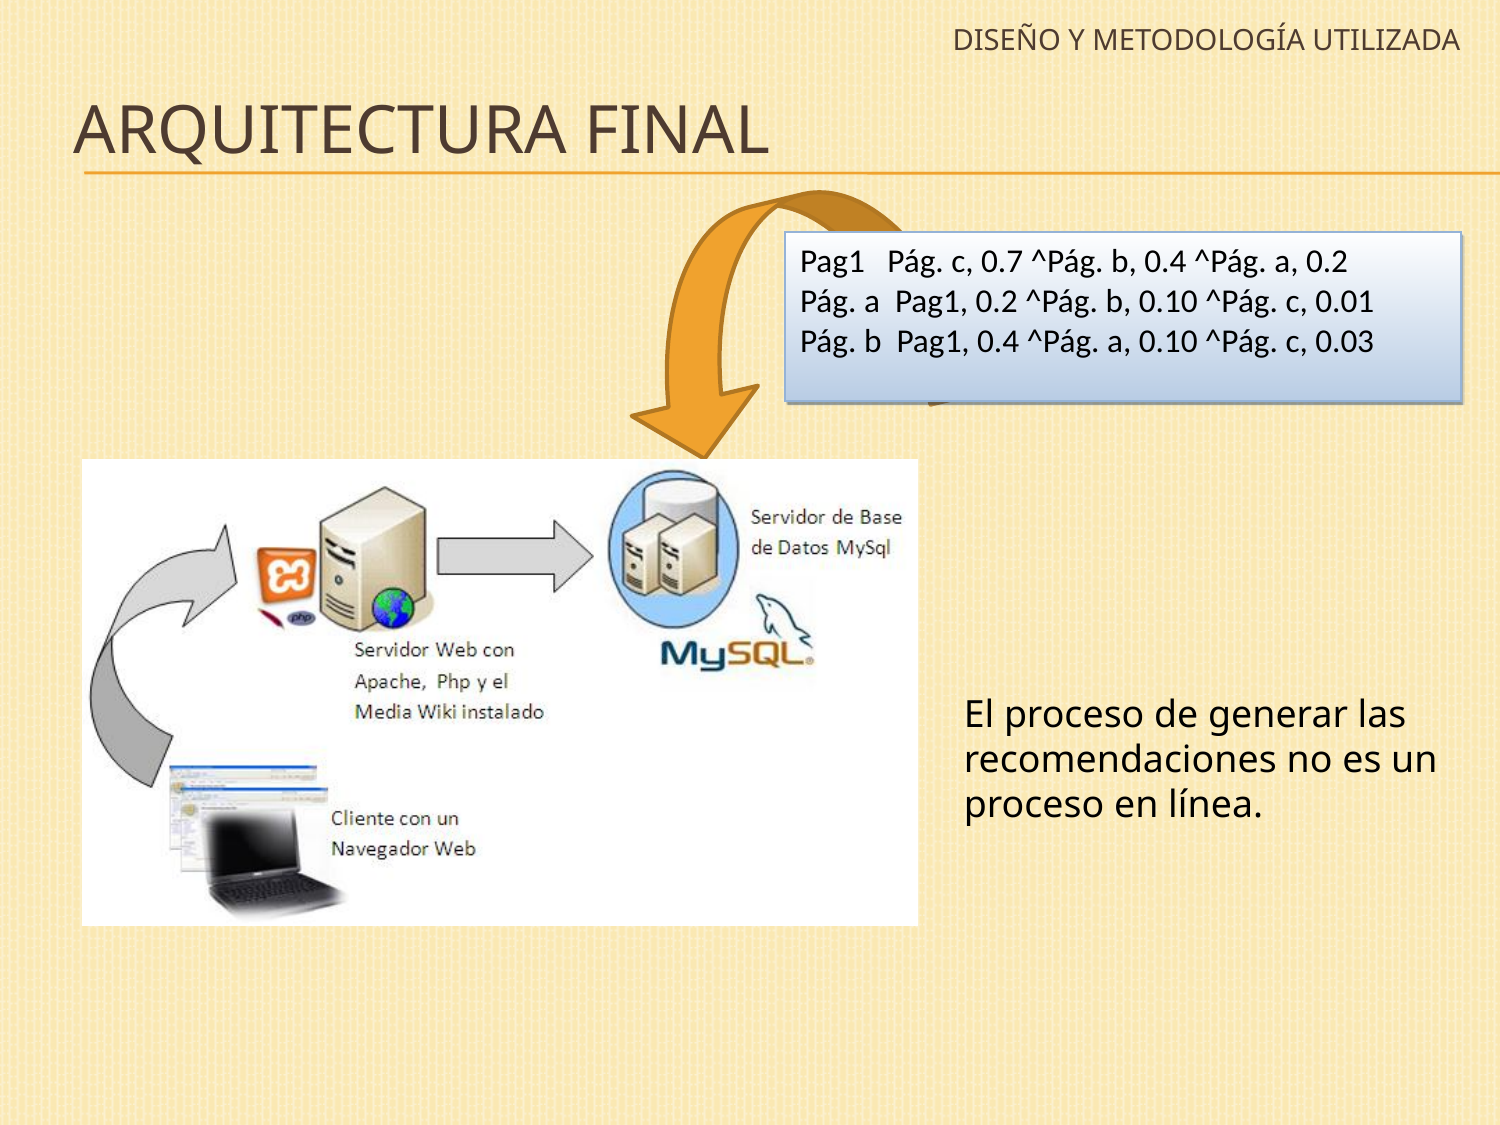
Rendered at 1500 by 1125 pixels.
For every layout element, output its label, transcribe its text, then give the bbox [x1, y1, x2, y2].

text_box El proceso de generar las recomendaciones no es un proceso en línea. [949, 682, 1459, 832]
text_box Arquitectura Final [58, 81, 1465, 171]
text_box [629, 190, 903, 457]
title Diseño y Metodología Utilizada [787, 0, 1500, 78]
text_box Pag1 Pág. c, 0.7 ^Pág. b, 0.4 ^Pág. a, 0.2 Pág. a Pag1, 0.2 ^Pág. b, 0.10 ^Pág. c, 0.01 Pág. b Pag1, 0.4 ^Pág. a, 0.10 ^Pág. c, 0.03 [785, 231, 1462, 401]
picture [81, 459, 918, 926]
